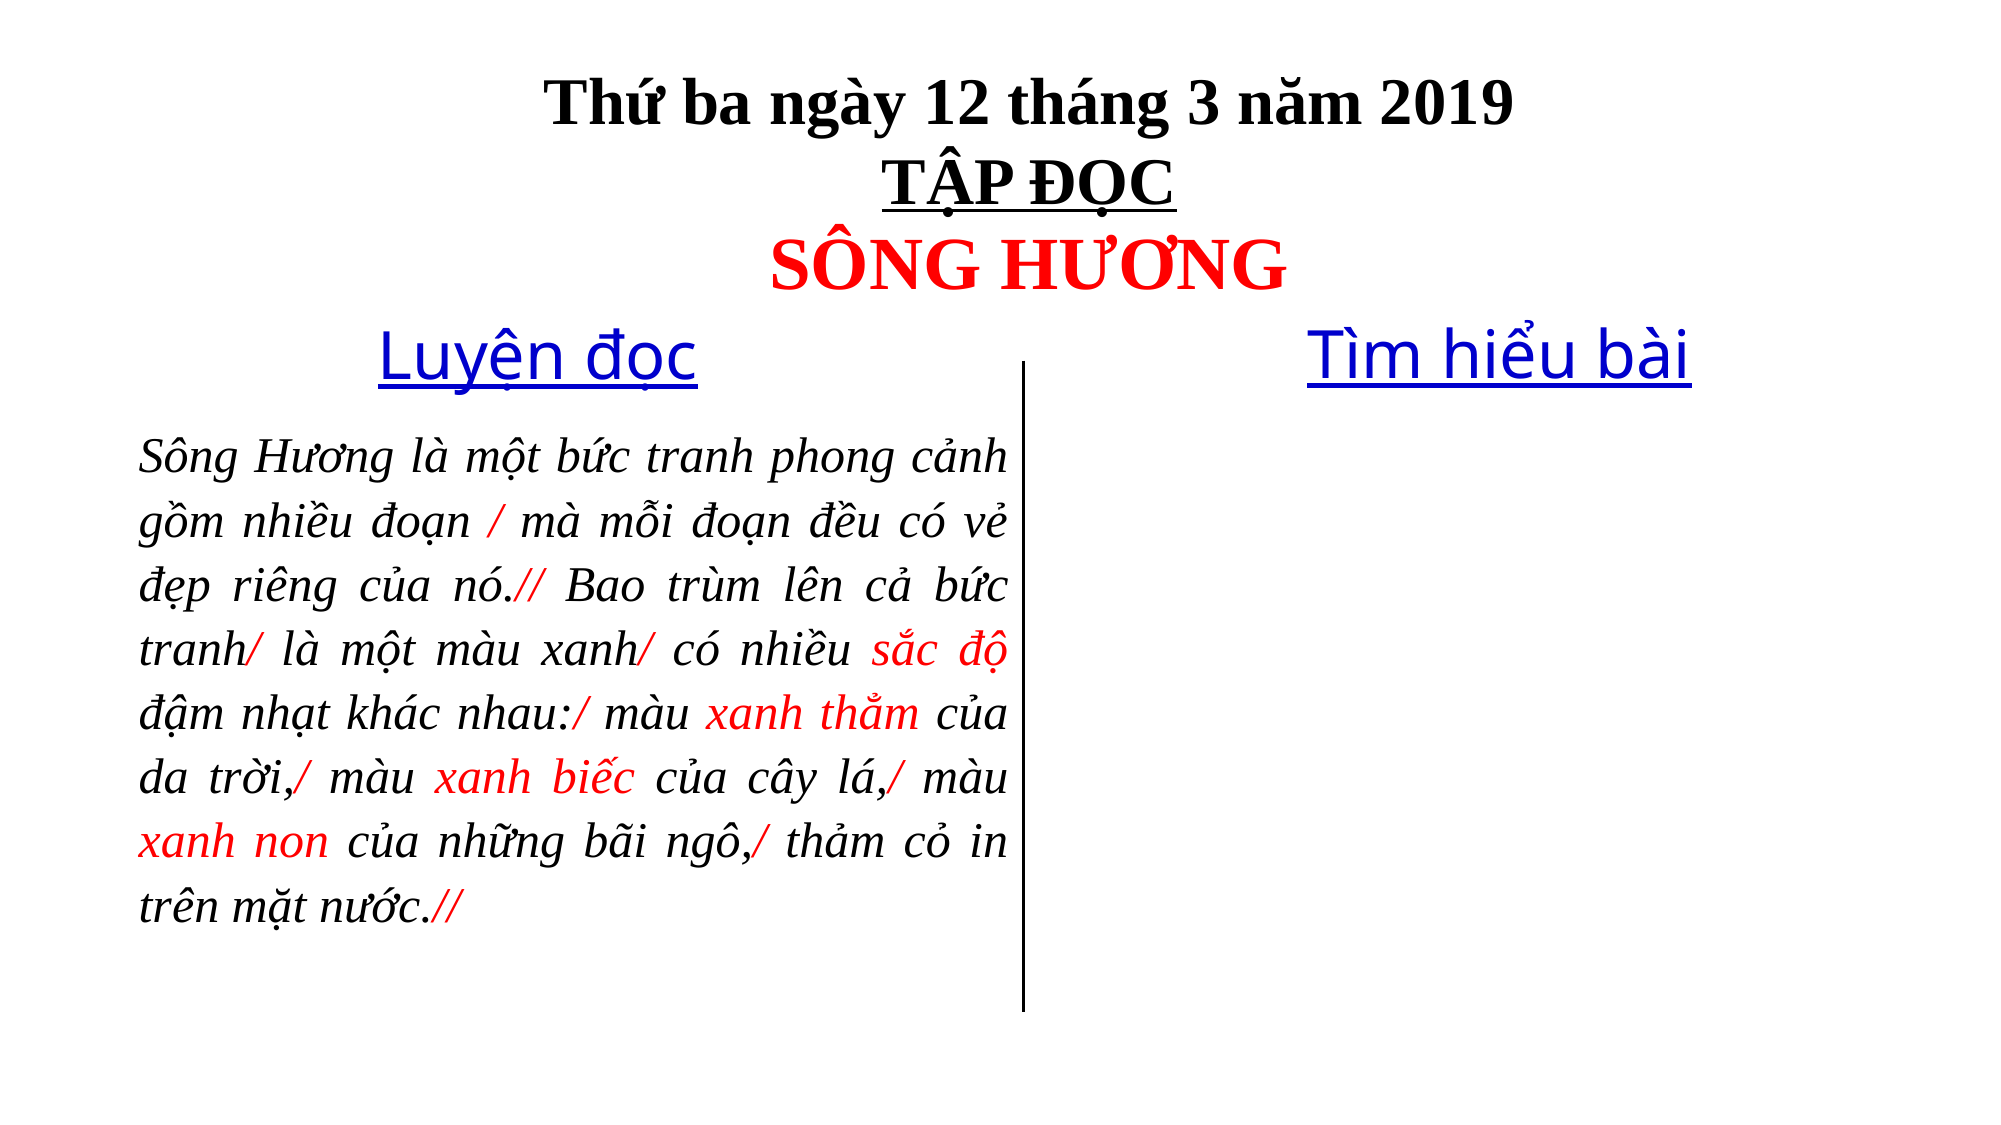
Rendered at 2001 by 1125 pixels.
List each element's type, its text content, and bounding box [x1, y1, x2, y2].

text_box Luyện đọc [363, 305, 1045, 400]
text_box SÔNG HƯƠNG [729, 226, 1330, 313]
text_box Sông Hương là một bức tranh phong cảnh gồm nhiều đoạn / mà mỗi đoạn đều có vẻ đẹp riêng của nó.// Bao trùm lên cả bức tranh/ là một màu xanh/ có nhiều sắc độ đậm nhạt khác nhau:/ màu xanh thẳm của da trời,/ màu xanh biếc của cây lá,/ màu xanh non của những bãi ngô,/ thảm cỏ in trên mặt nước.// [123, 411, 1022, 940]
text_box Thứ ba ngày 12 tháng 3 năm 2019 TẬP ĐỌC [302, 50, 1757, 226]
text_box Tìm hiểu bài [1292, 304, 1974, 400]
